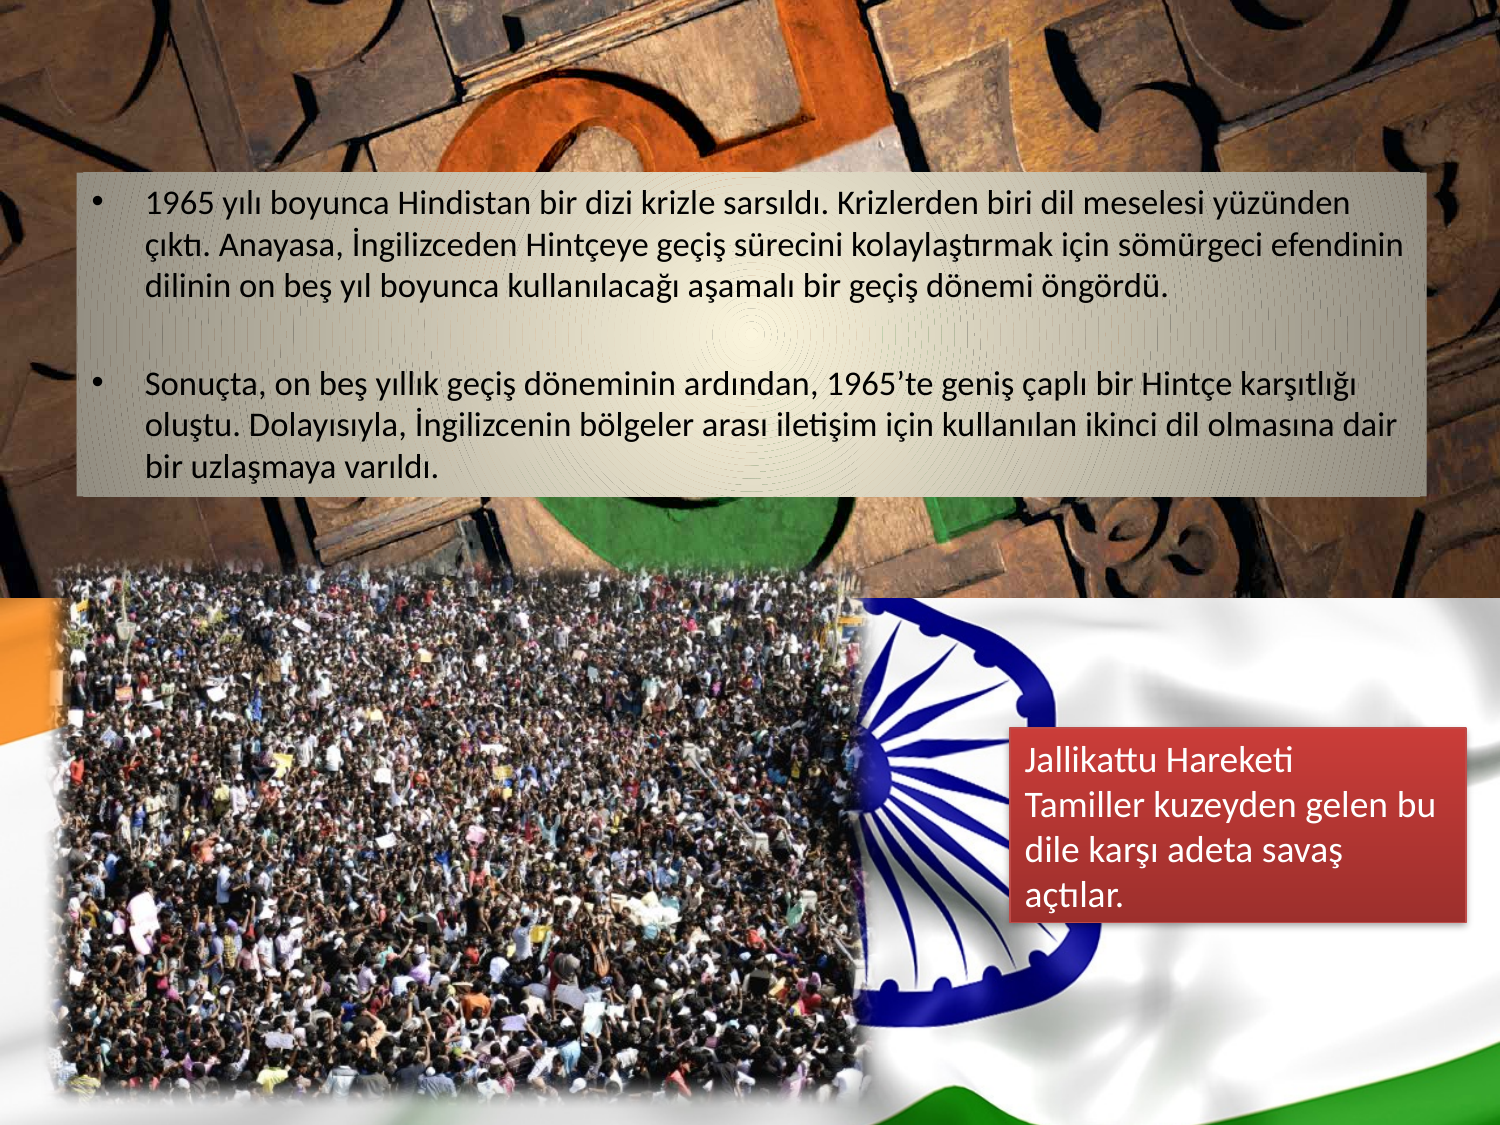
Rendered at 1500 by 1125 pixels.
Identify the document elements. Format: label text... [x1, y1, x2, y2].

text_box Jallikattu Hareketi Tamiller kuzeyden gelen bu dile karşı adeta savaş açtılar. [1009, 727, 1467, 923]
picture [0, 0, 1500, 1125]
